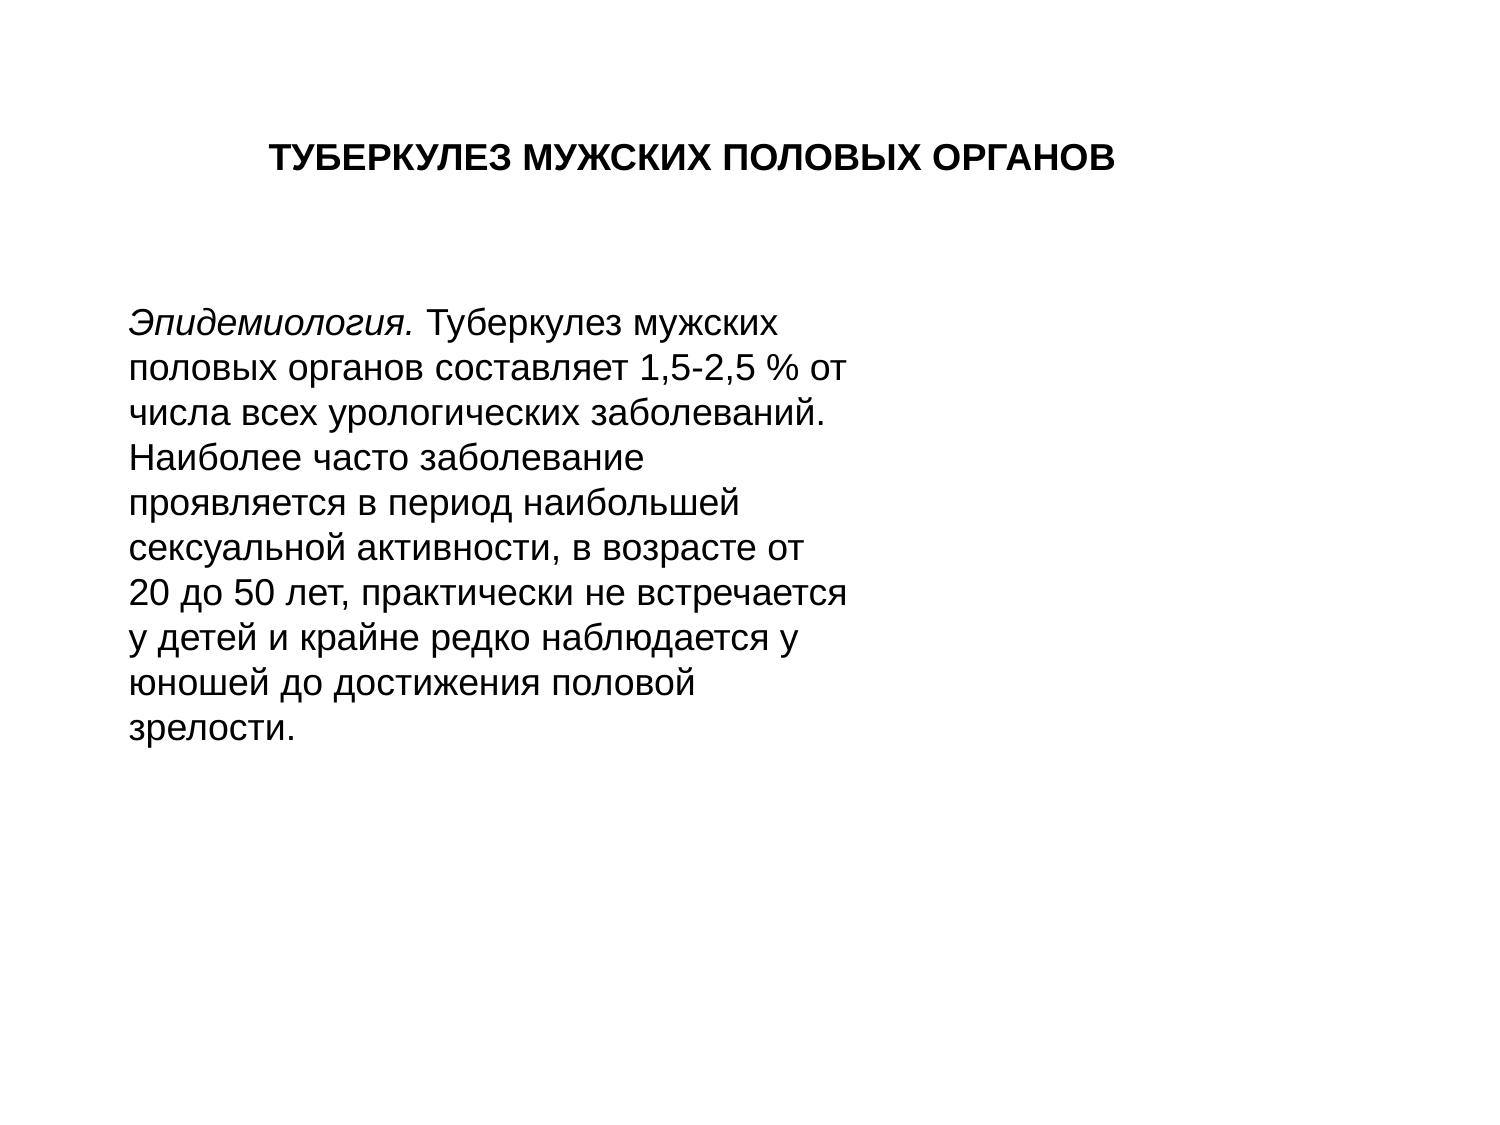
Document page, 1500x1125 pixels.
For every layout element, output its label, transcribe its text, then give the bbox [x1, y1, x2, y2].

text_box Эпидемиология. Туберкулез мужских половых органов составляет 1,5-2,5 % от числа всех урологических заболеваний. Наиболее часто заболевание проявляется в период наибольшей сексуальной активности, в возрасте от 20 до 50 лет, практически не встречается у детей и крайне редко наблюдается у юношей до достижения половой зрелости. [113, 290, 864, 756]
text_box ТУБЕРКУЛЕЗ МУЖСКИХ ПОЛОВЫХ ОРГАНОВ [253, 125, 1471, 186]
